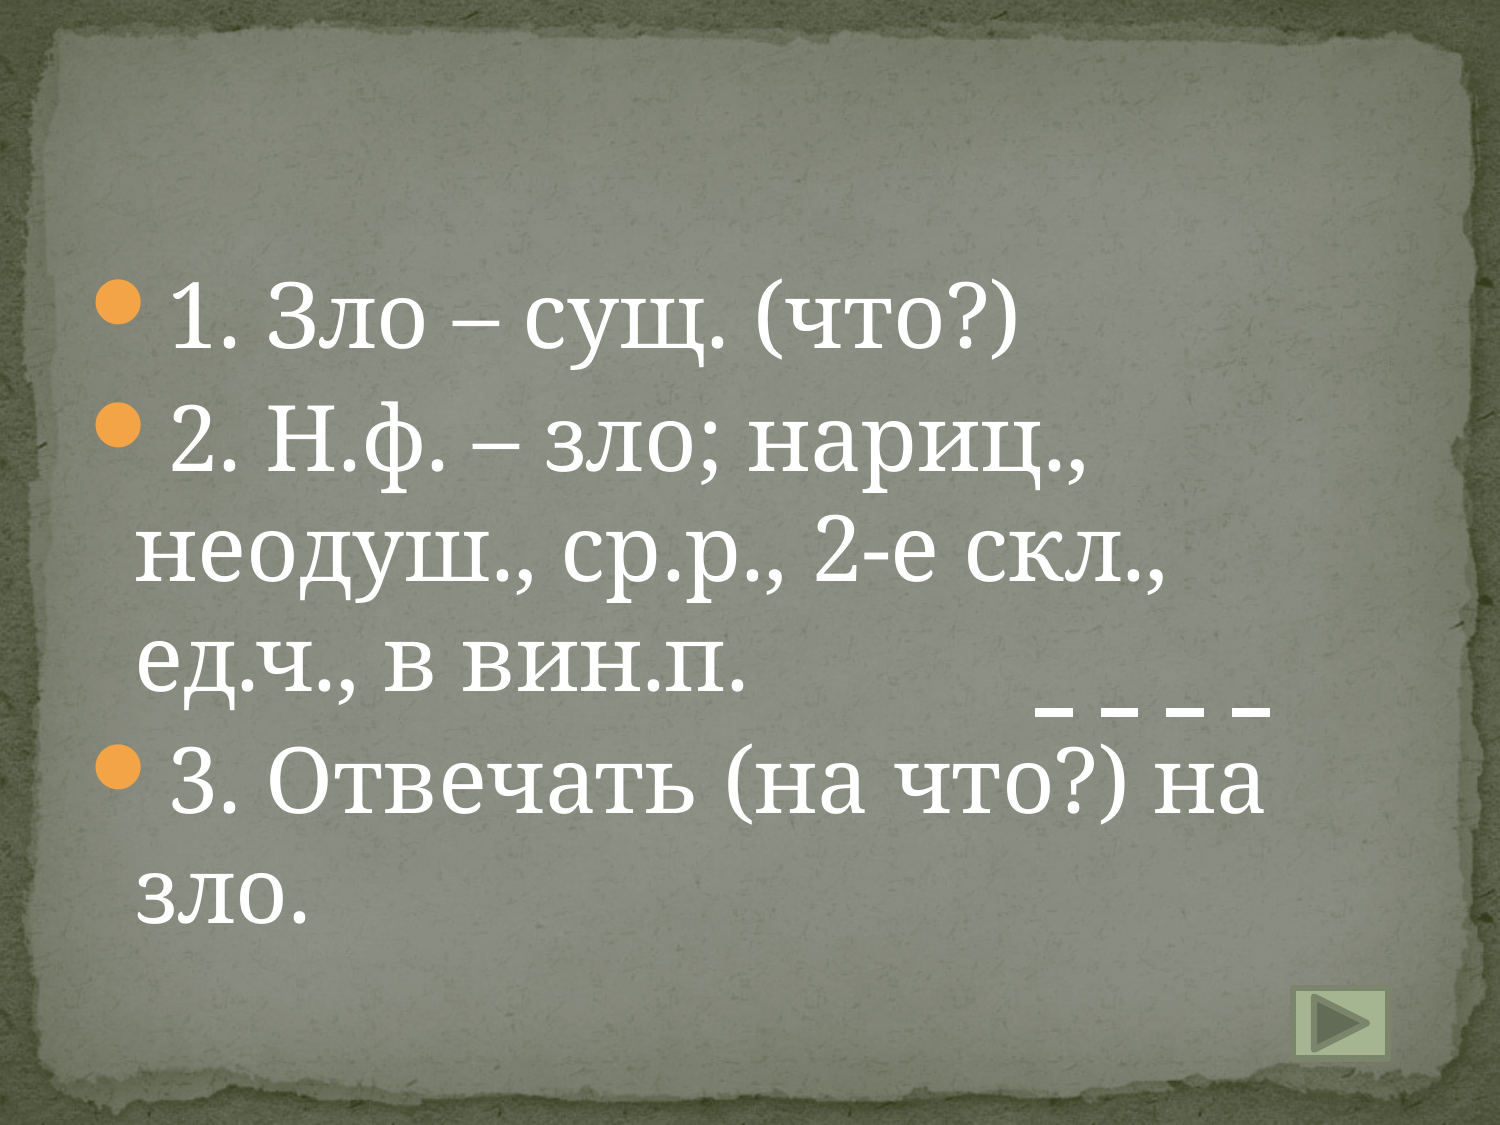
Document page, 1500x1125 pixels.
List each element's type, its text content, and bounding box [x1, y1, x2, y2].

list 1. Зло – сущ. (что?) 2. Н.ф. – зло; нариц., неодуш., ср.р., 2-е скл., ед.ч., в вин.п. 3. Отвечать (на что?) на зло. [75, 249, 1425, 1000]
text_box [1290, 985, 1391, 1062]
